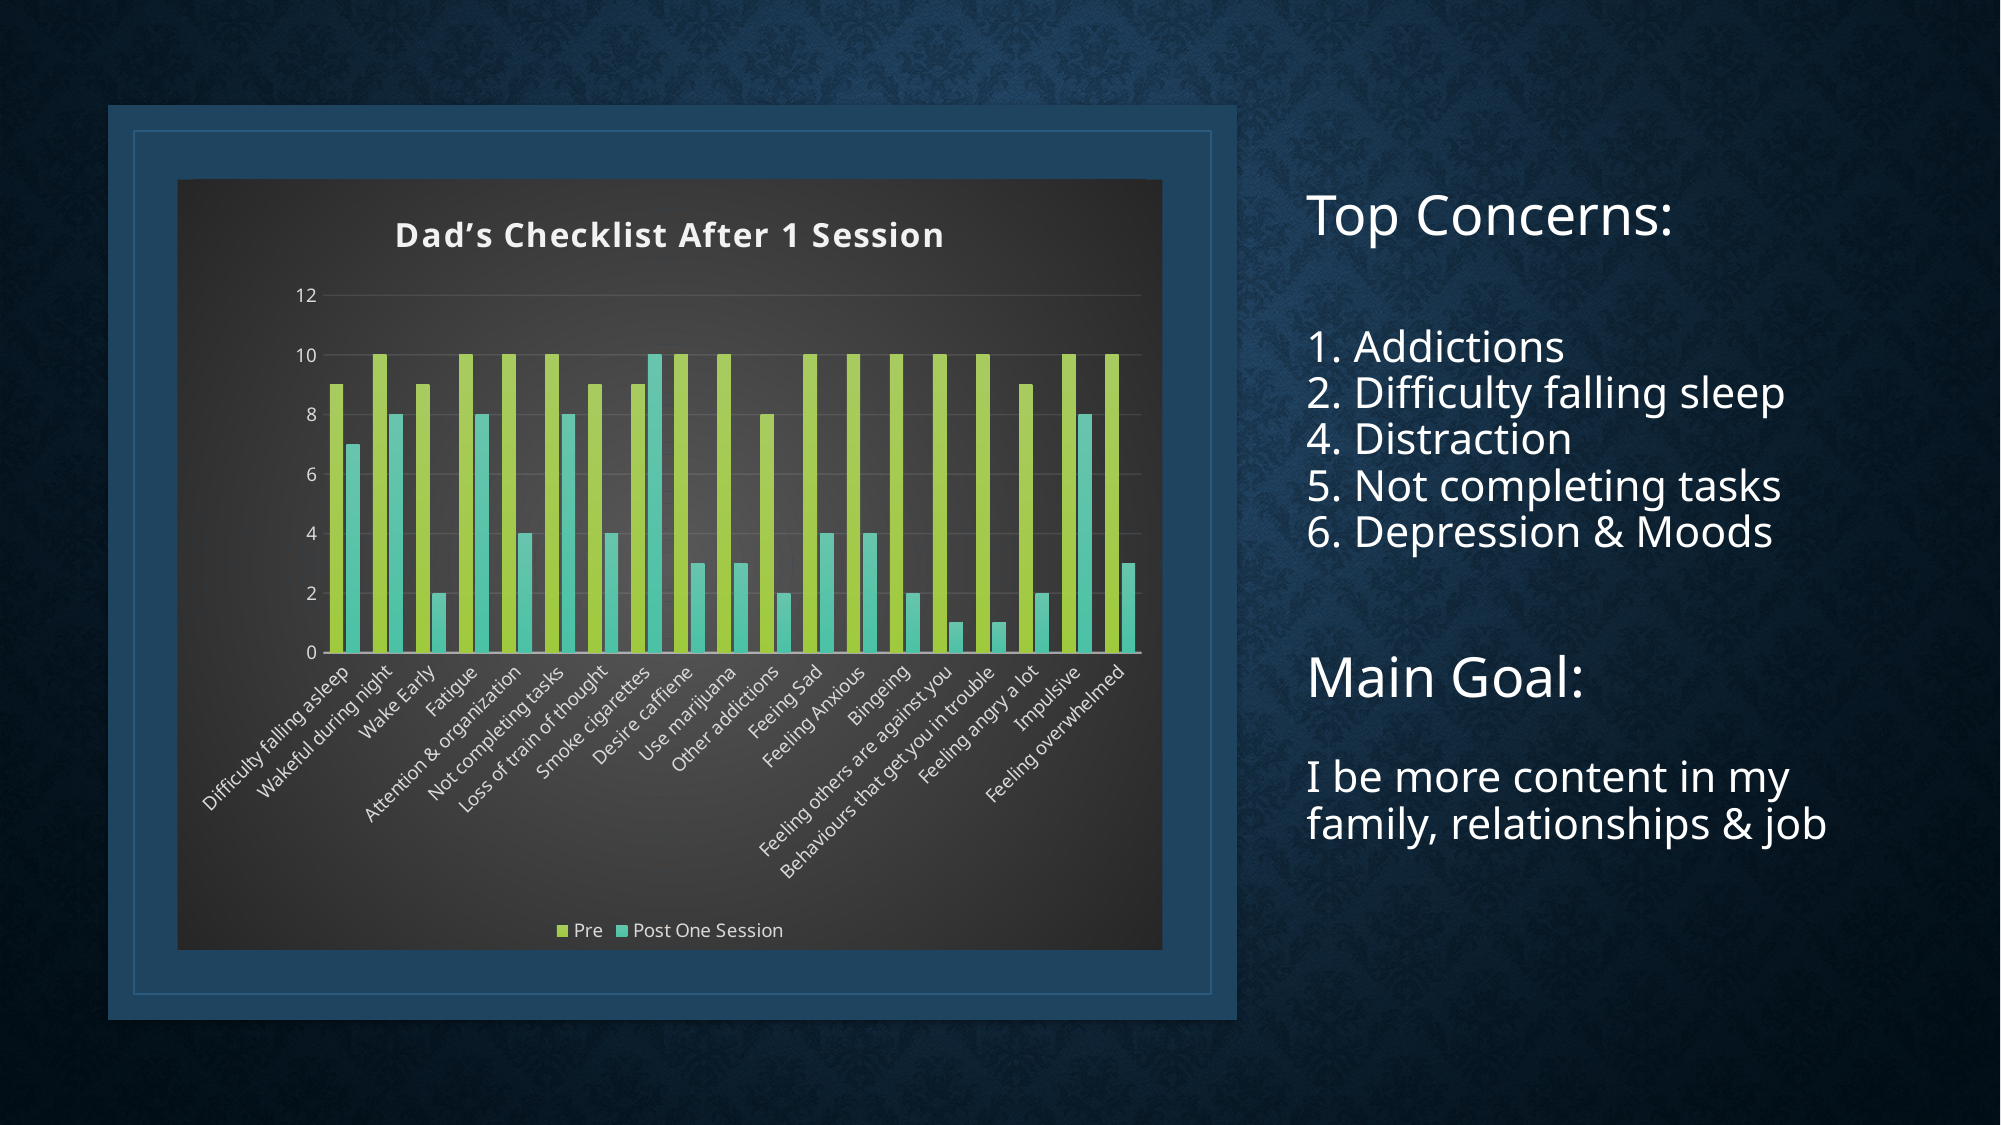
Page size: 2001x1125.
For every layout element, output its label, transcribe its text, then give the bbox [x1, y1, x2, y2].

text_box [122, 119, 1223, 1006]
chart [176, 179, 1163, 951]
title Top Concerns: 1. Addictions 2. Difficulty falling sleep 4. Distraction 5. Not completing tasks 6. Depression & Moods Main Goal: I be more content in my family, relationships & job [1291, 103, 1889, 1020]
text_box [132, 130, 1213, 995]
